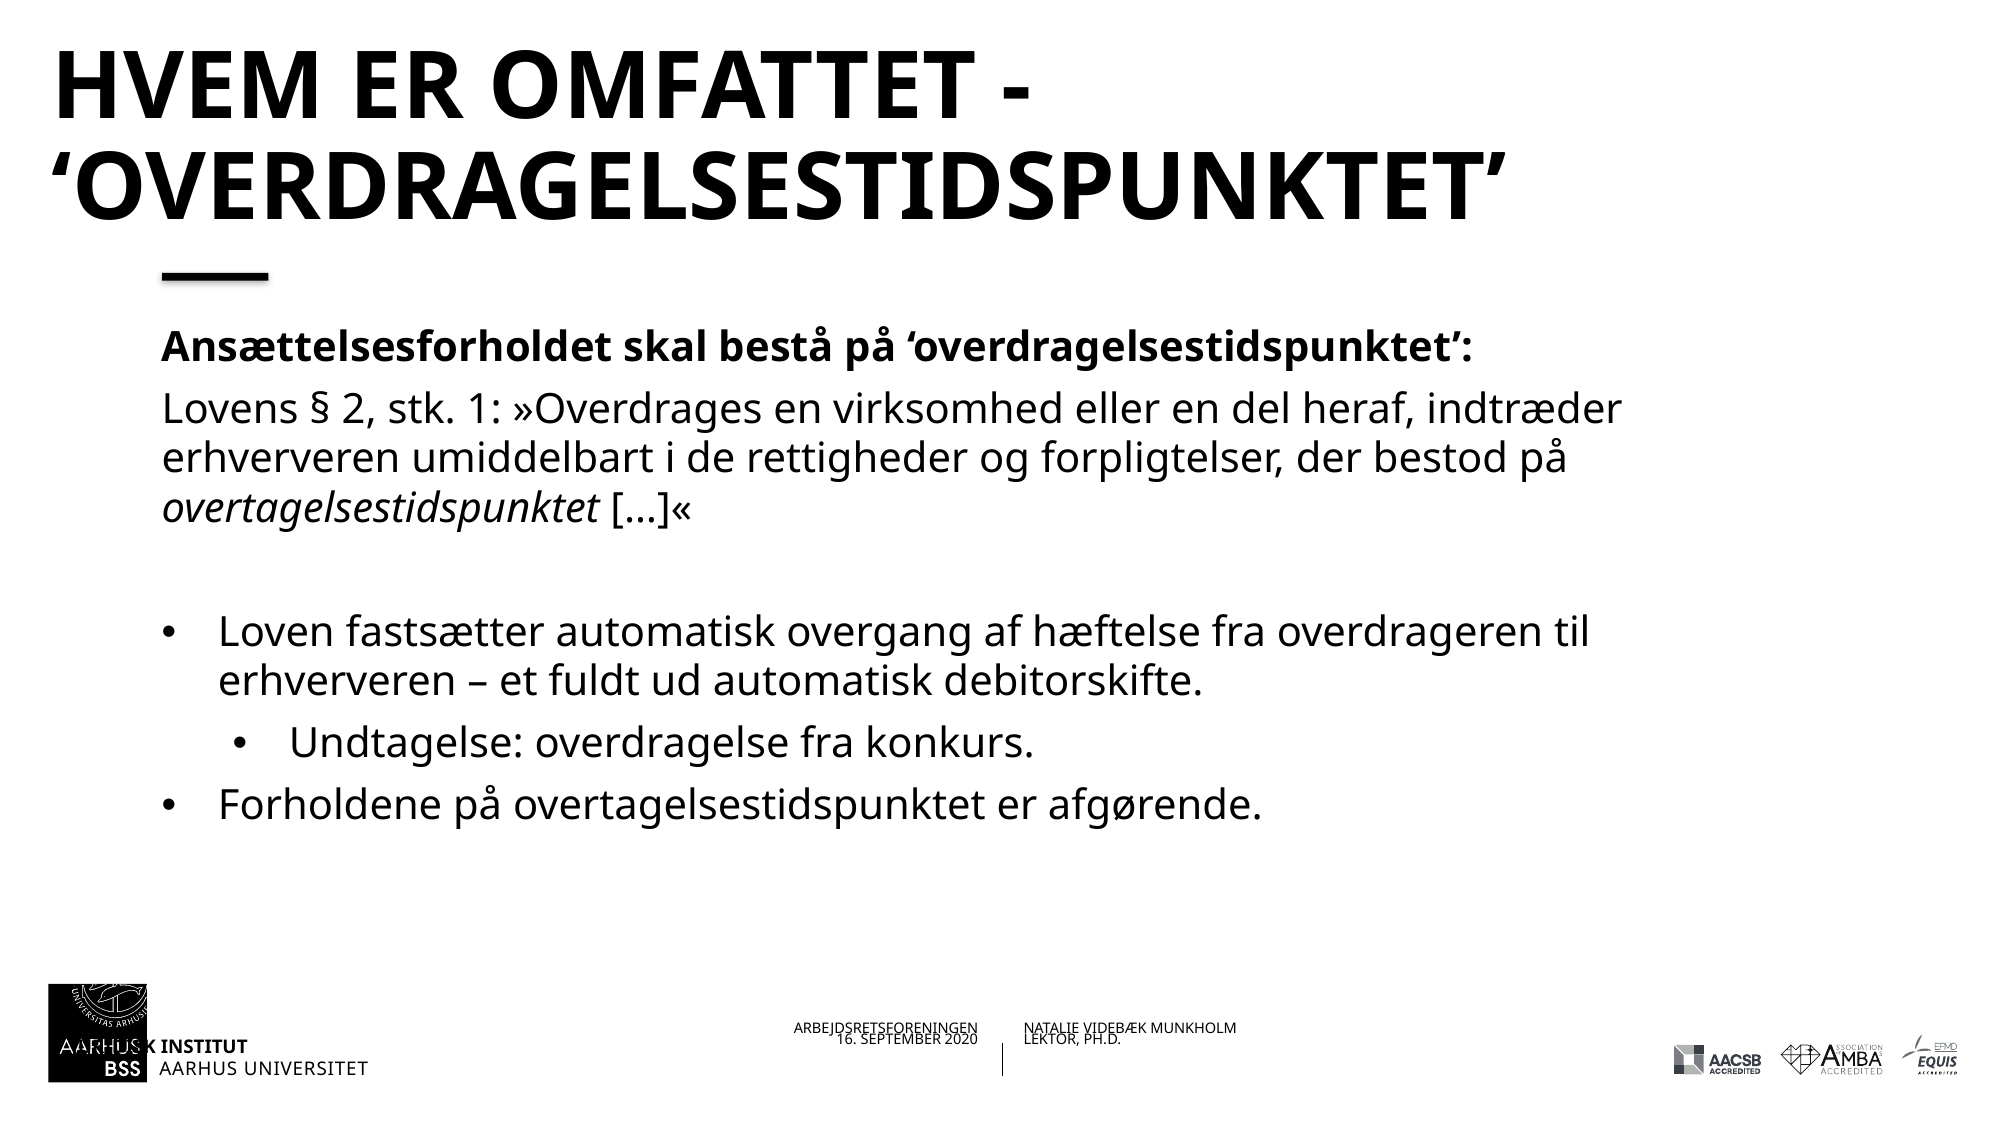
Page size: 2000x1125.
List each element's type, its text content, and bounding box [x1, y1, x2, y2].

title Hvem er omfattet - ‘overdragelsestidspunktet’ [51, 24, 1948, 240]
list Ansættelsesforholdet skal bestå på ‘overdragelsestidspunktet’: Lovens § 2, stk. 1: »Overdrages en virksomhed eller en del heraf, indtræder erhververen umiddelbart i de rettigheder og forpligtelser, der bestod på overtagelsestidspunktet […]« Loven fastsætter automatisk overgang af hæftelse fra overdrageren til erhververen – et fuldt ud automatisk debitorskifte. Undtagelse: overdragelse fra konkurs. Forholdene på overtagelsestidspunktet er afgørende. [161, 321, 1839, 968]
